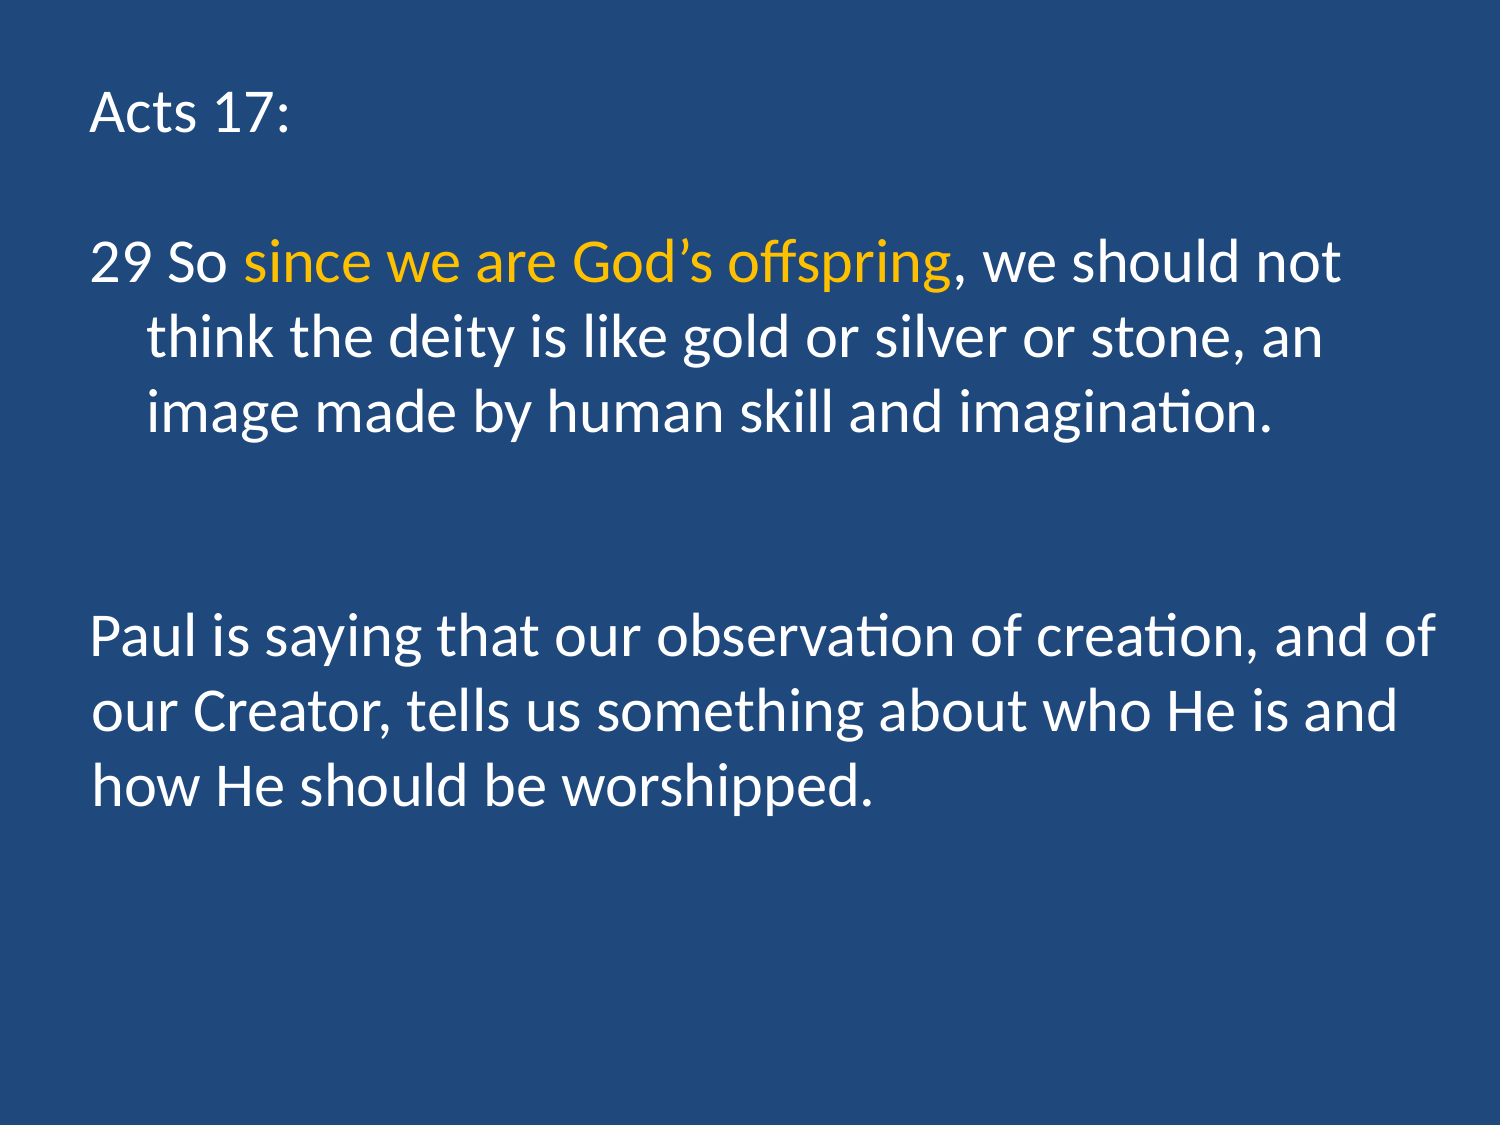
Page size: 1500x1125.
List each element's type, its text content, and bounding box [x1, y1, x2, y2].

text_box Acts 17: 29 So since we are God’s offspring, we should not think the deity is like gold or silver or stone, an image made by human skill and imagination. Paul is saying that our observation of creation, and of our Creator, tells us something about who He is and how He should be worshipped. [0, 62, 1500, 977]
